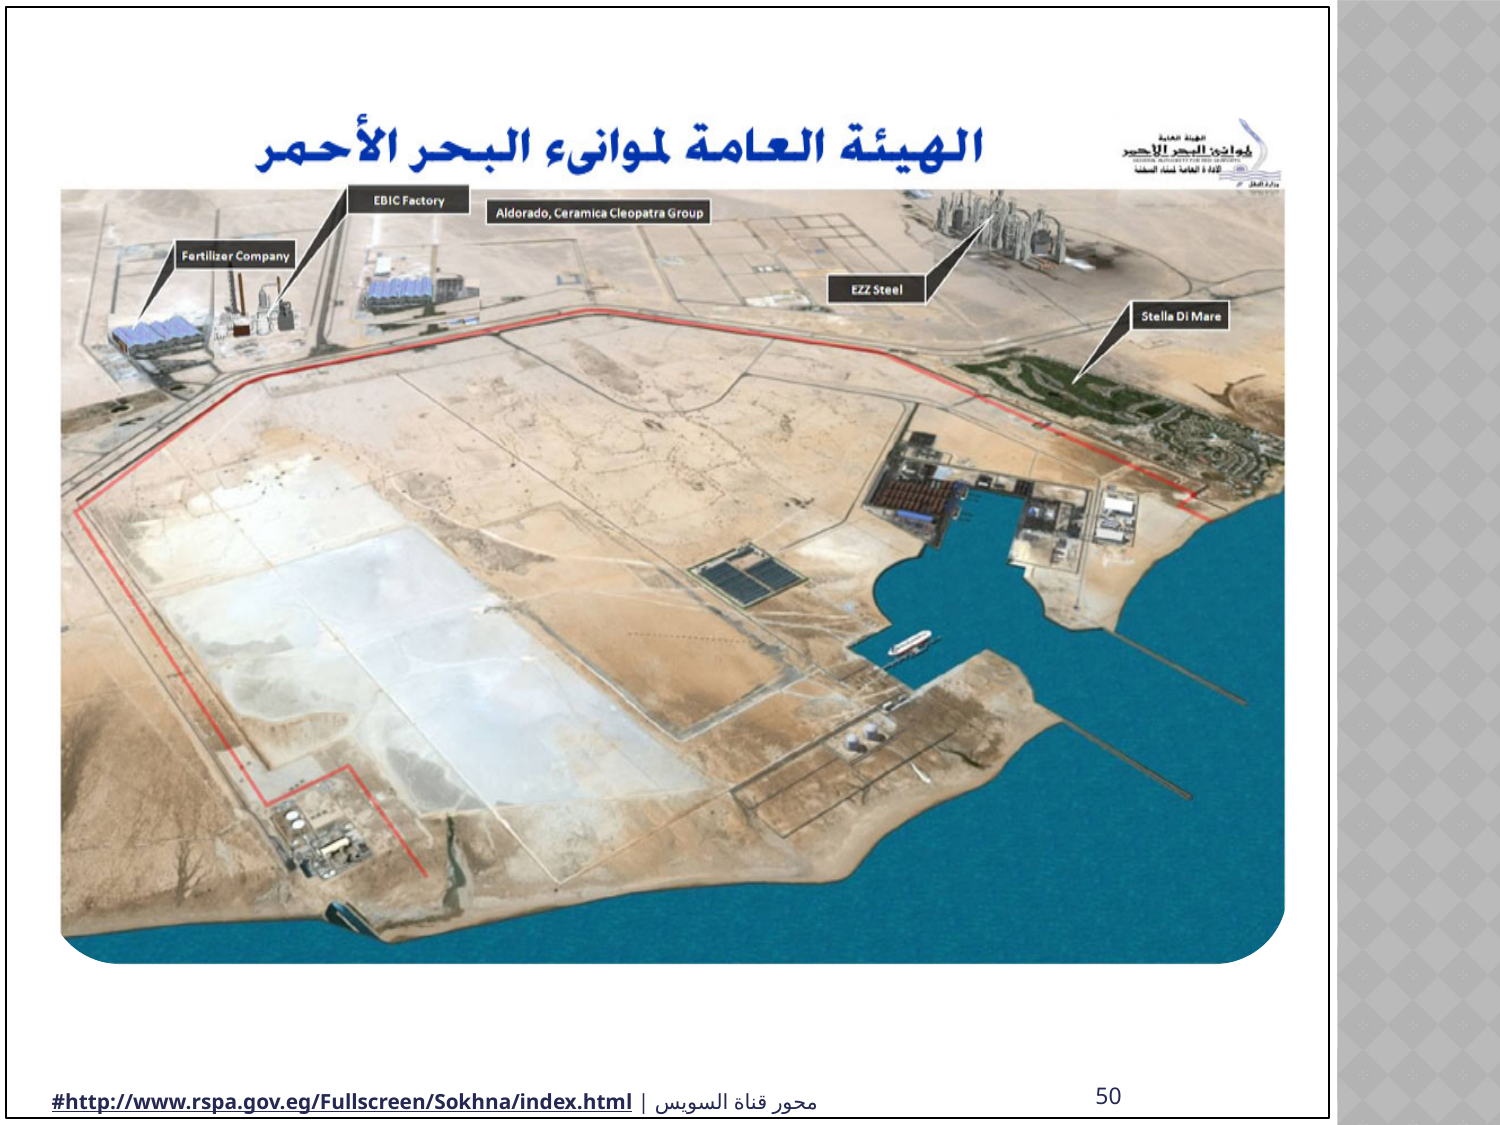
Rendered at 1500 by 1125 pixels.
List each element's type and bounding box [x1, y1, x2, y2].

picture [46, 113, 1288, 965]
text_box [5, 6, 1330, 1119]
